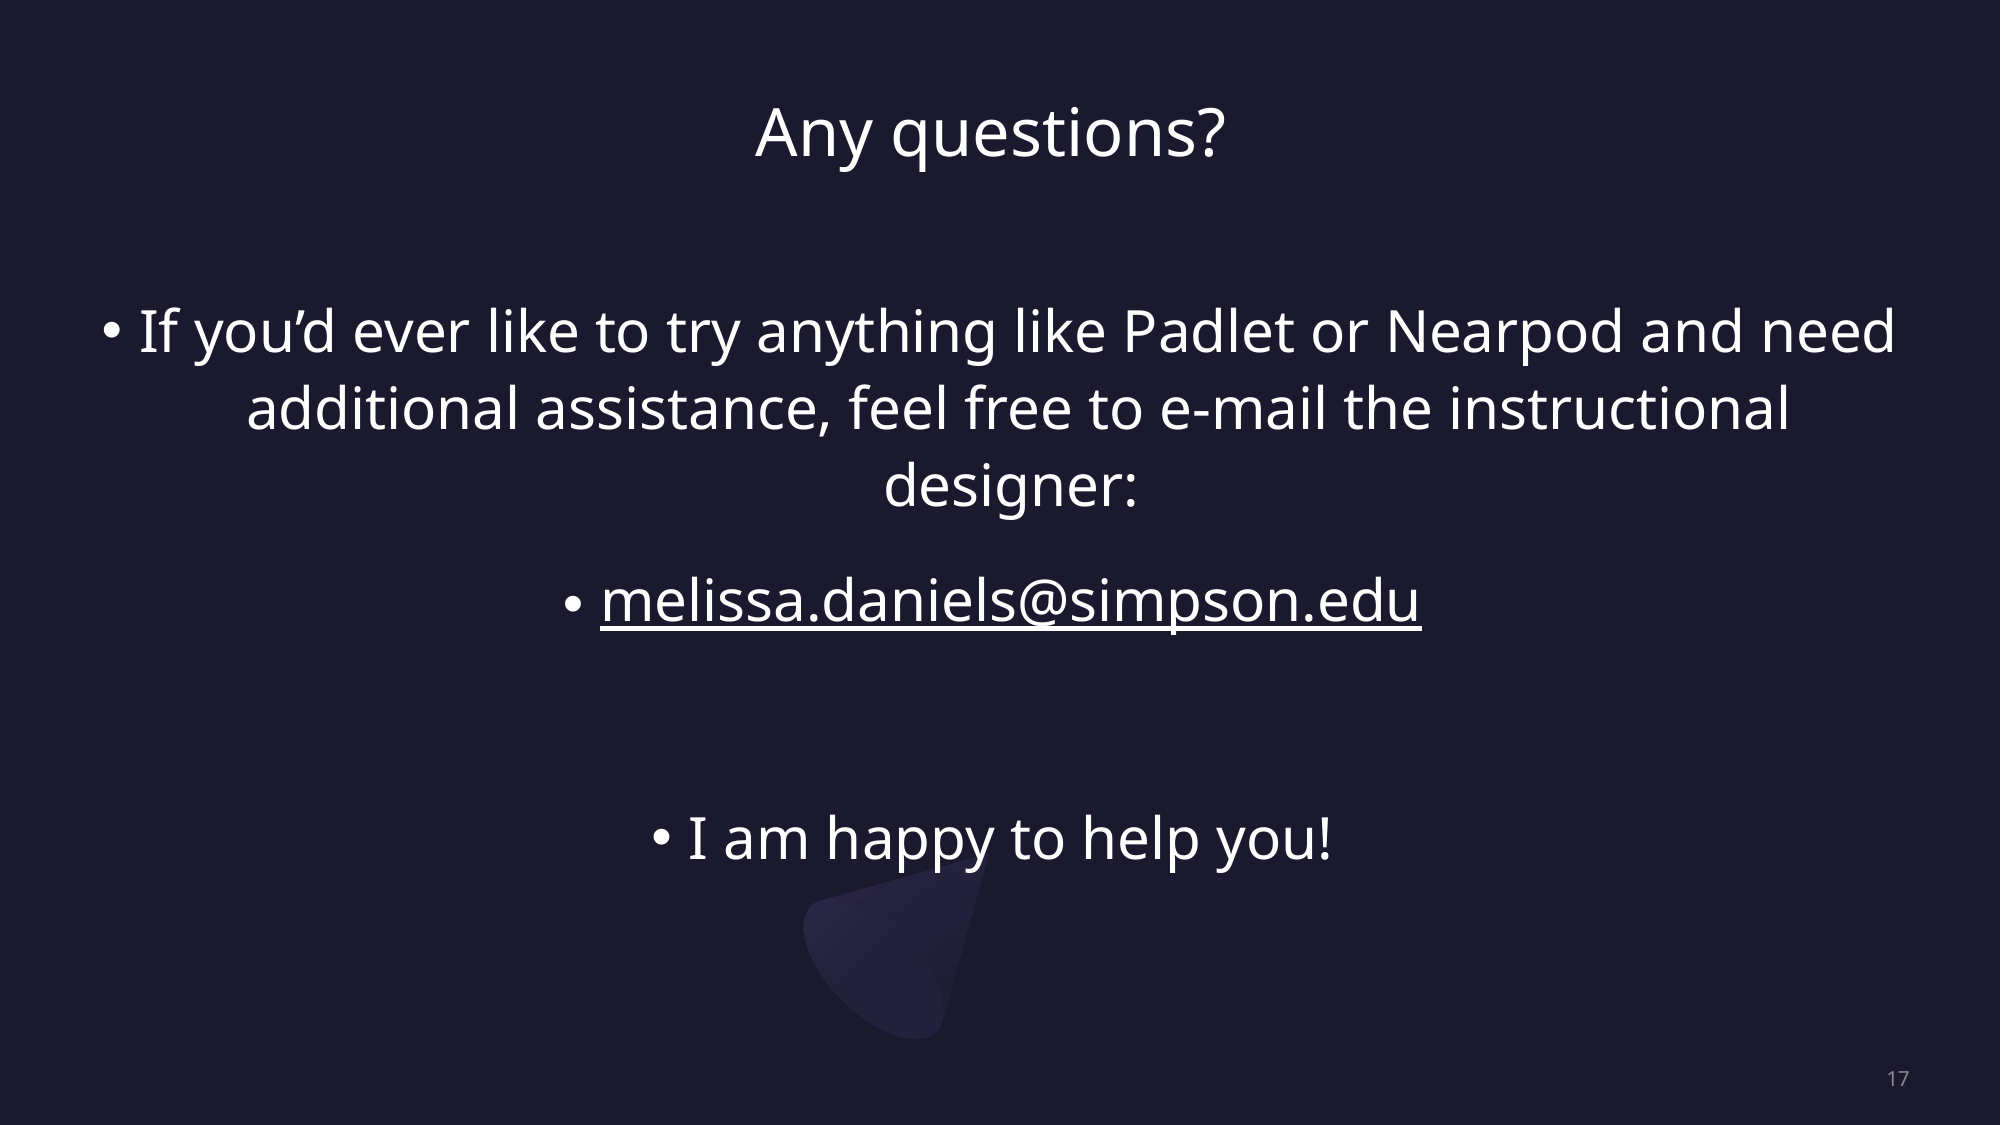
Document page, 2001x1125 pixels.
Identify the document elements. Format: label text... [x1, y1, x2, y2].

list If you’d ever like to try anything like Padlet or Nearpod and need additional assistance, feel free to e-mail the instructional designer: melissa.daniels@simpson.edu I am happy to help you! [90, 287, 1910, 1000]
title Any questions? [90, 90, 1910, 252]
slide_number 17 [1632, 1067, 1910, 1093]
